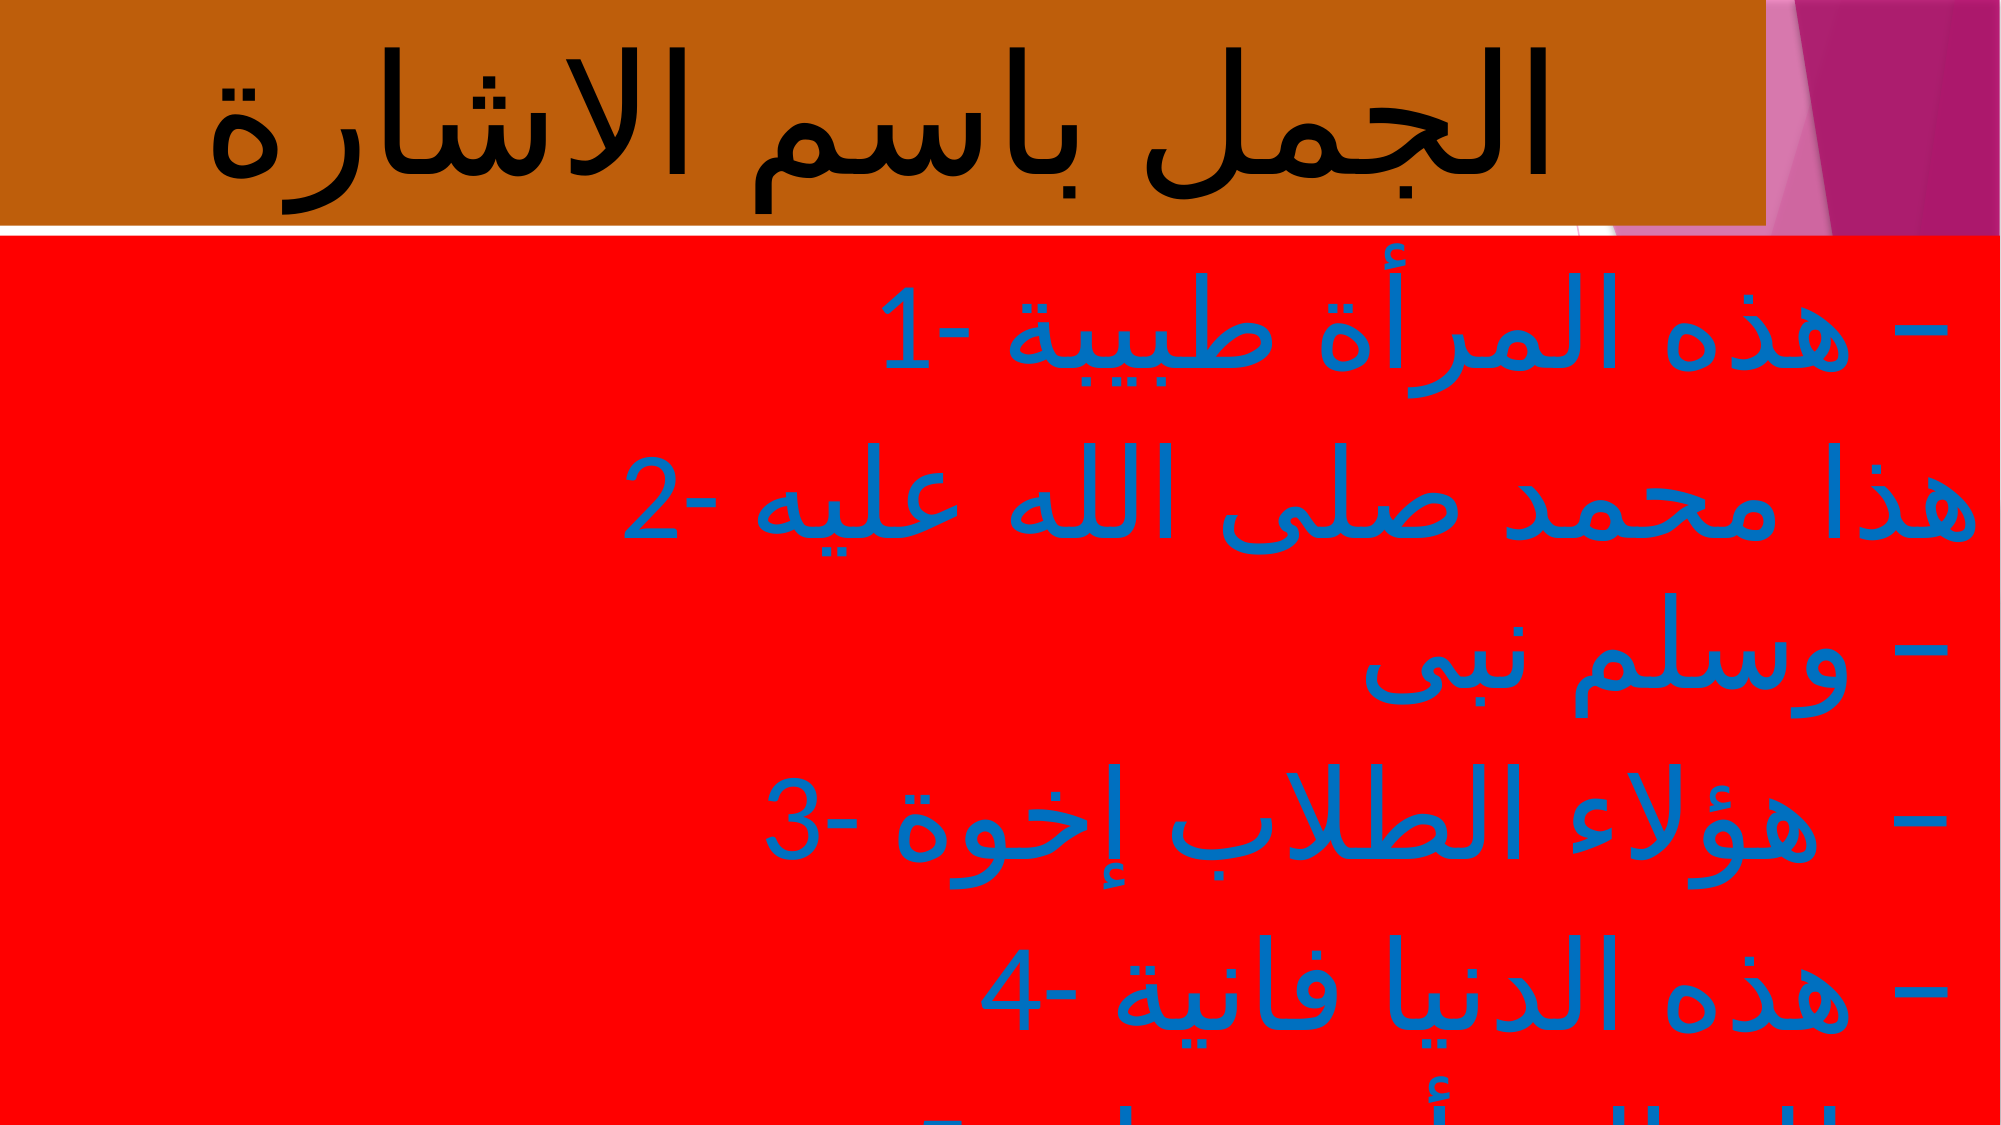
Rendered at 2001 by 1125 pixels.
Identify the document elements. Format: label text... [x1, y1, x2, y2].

list 1- هذه المرأة طبيبة – 2- هذا محمد صلى الله عليه وسلم نبى – 3- هؤلاء الطلاب إخوة – 4- هذه الدنيا فانية – 5- تلك المرأة مسلة - [0, 235, 2000, 1125]
title الجمل باسم الاشارة [0, 0, 1766, 226]
